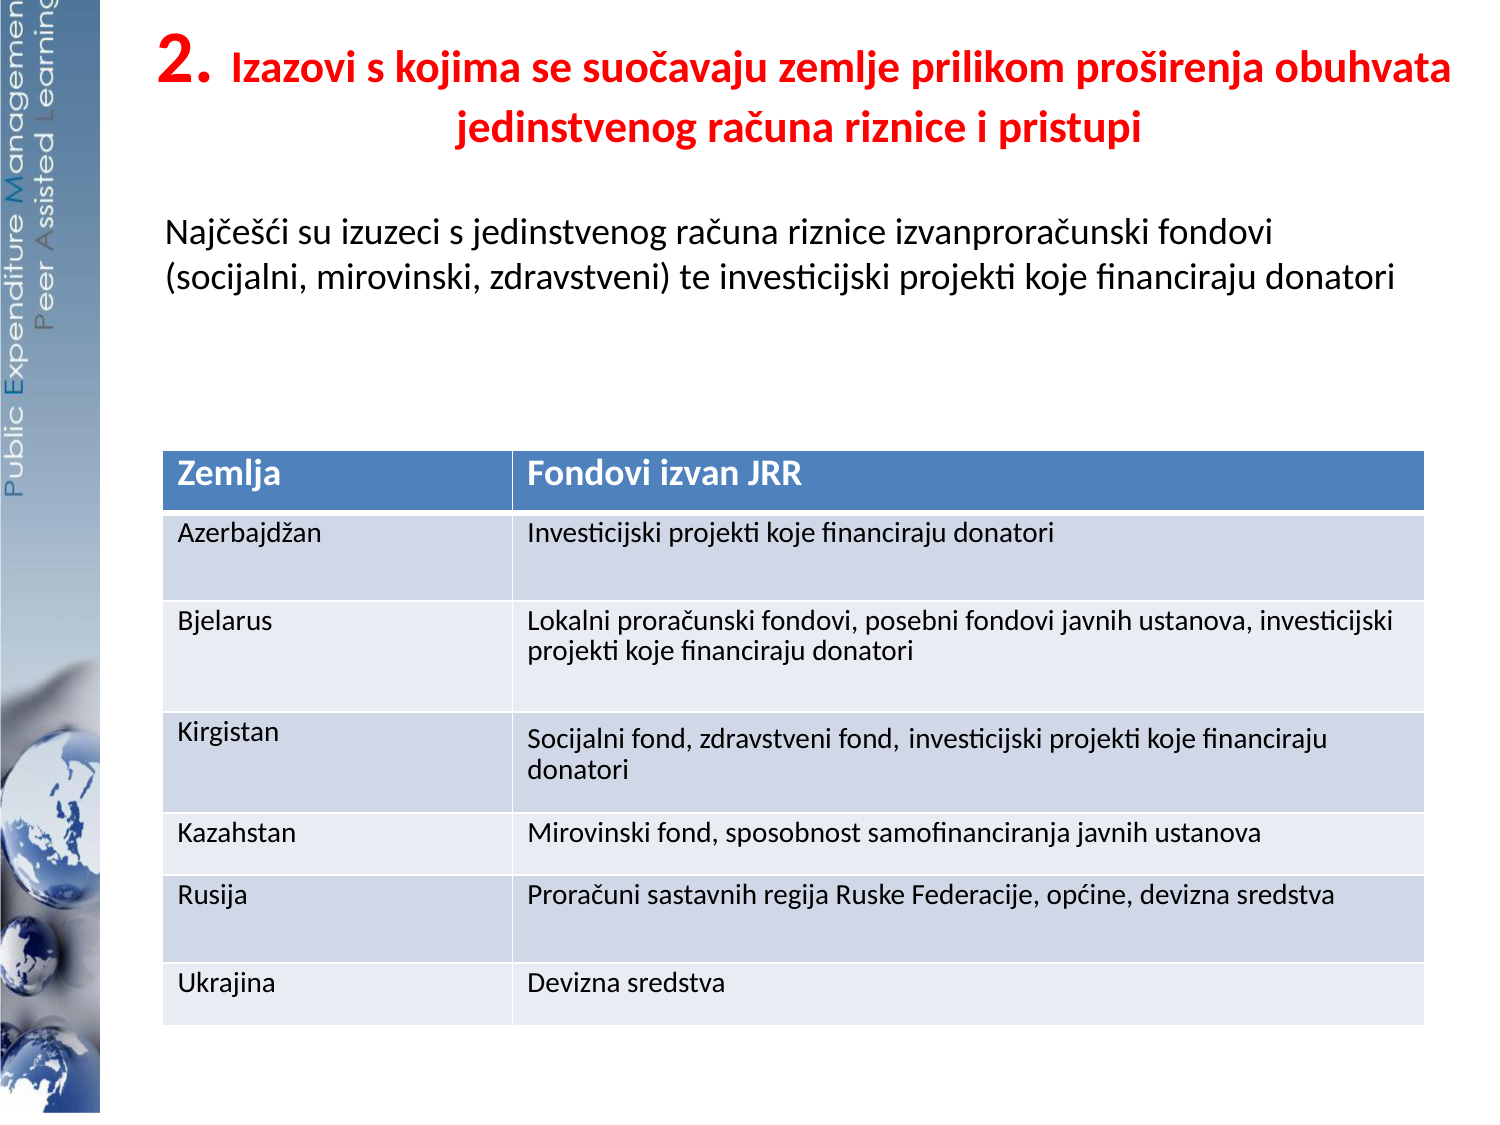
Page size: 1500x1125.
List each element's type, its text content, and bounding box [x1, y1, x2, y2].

picture [0, 499, 613, 601]
title 2. Izazovi s kojima se suočavaju zemlje prilikom proširenja obuhvata jedinstvenog računa riznice i pristupi [110, 0, 1499, 160]
table_cell Devizna sredstva [513, 964, 1424, 1025]
table_header Fondovi izvan JRR [513, 451, 1424, 510]
table_cell Investicijski projekti koje financiraju donatori [616, 516, 1424, 600]
table_cell Kazahstan [163, 814, 512, 874]
table_cell Ukrajina [163, 964, 512, 1025]
table_cell Mirovinski fond, sposobnost samofinanciranja javnih ustanova [513, 814, 1424, 874]
table_cell Socijalni fond, zdravstveni fond, investicijski projekti koje financiraju donatori [513, 713, 1424, 812]
table_cell Lokalni proračunski fondovi, posebni fondovi javnih ustanova, investicijski projekti koje financiraju donatori [513, 602, 1424, 711]
table_cell Bjelarus [163, 609, 512, 711]
table_cell Proračuni sastavnih regija Ruske Federacije, općine, devizna sredstva [513, 876, 1424, 962]
table_cell Rusija [163, 876, 512, 962]
text_box Najčešći su izuzeci s jedinstvenog računa riznice izvanproračunski fondovi (socijalni, mirovinski, zdravstveni) te investicijski projekti koje financiraju donatori [149, 199, 1438, 305]
table_header Zemlja [163, 451, 512, 498]
table_cell Kirgistan [163, 713, 512, 812]
